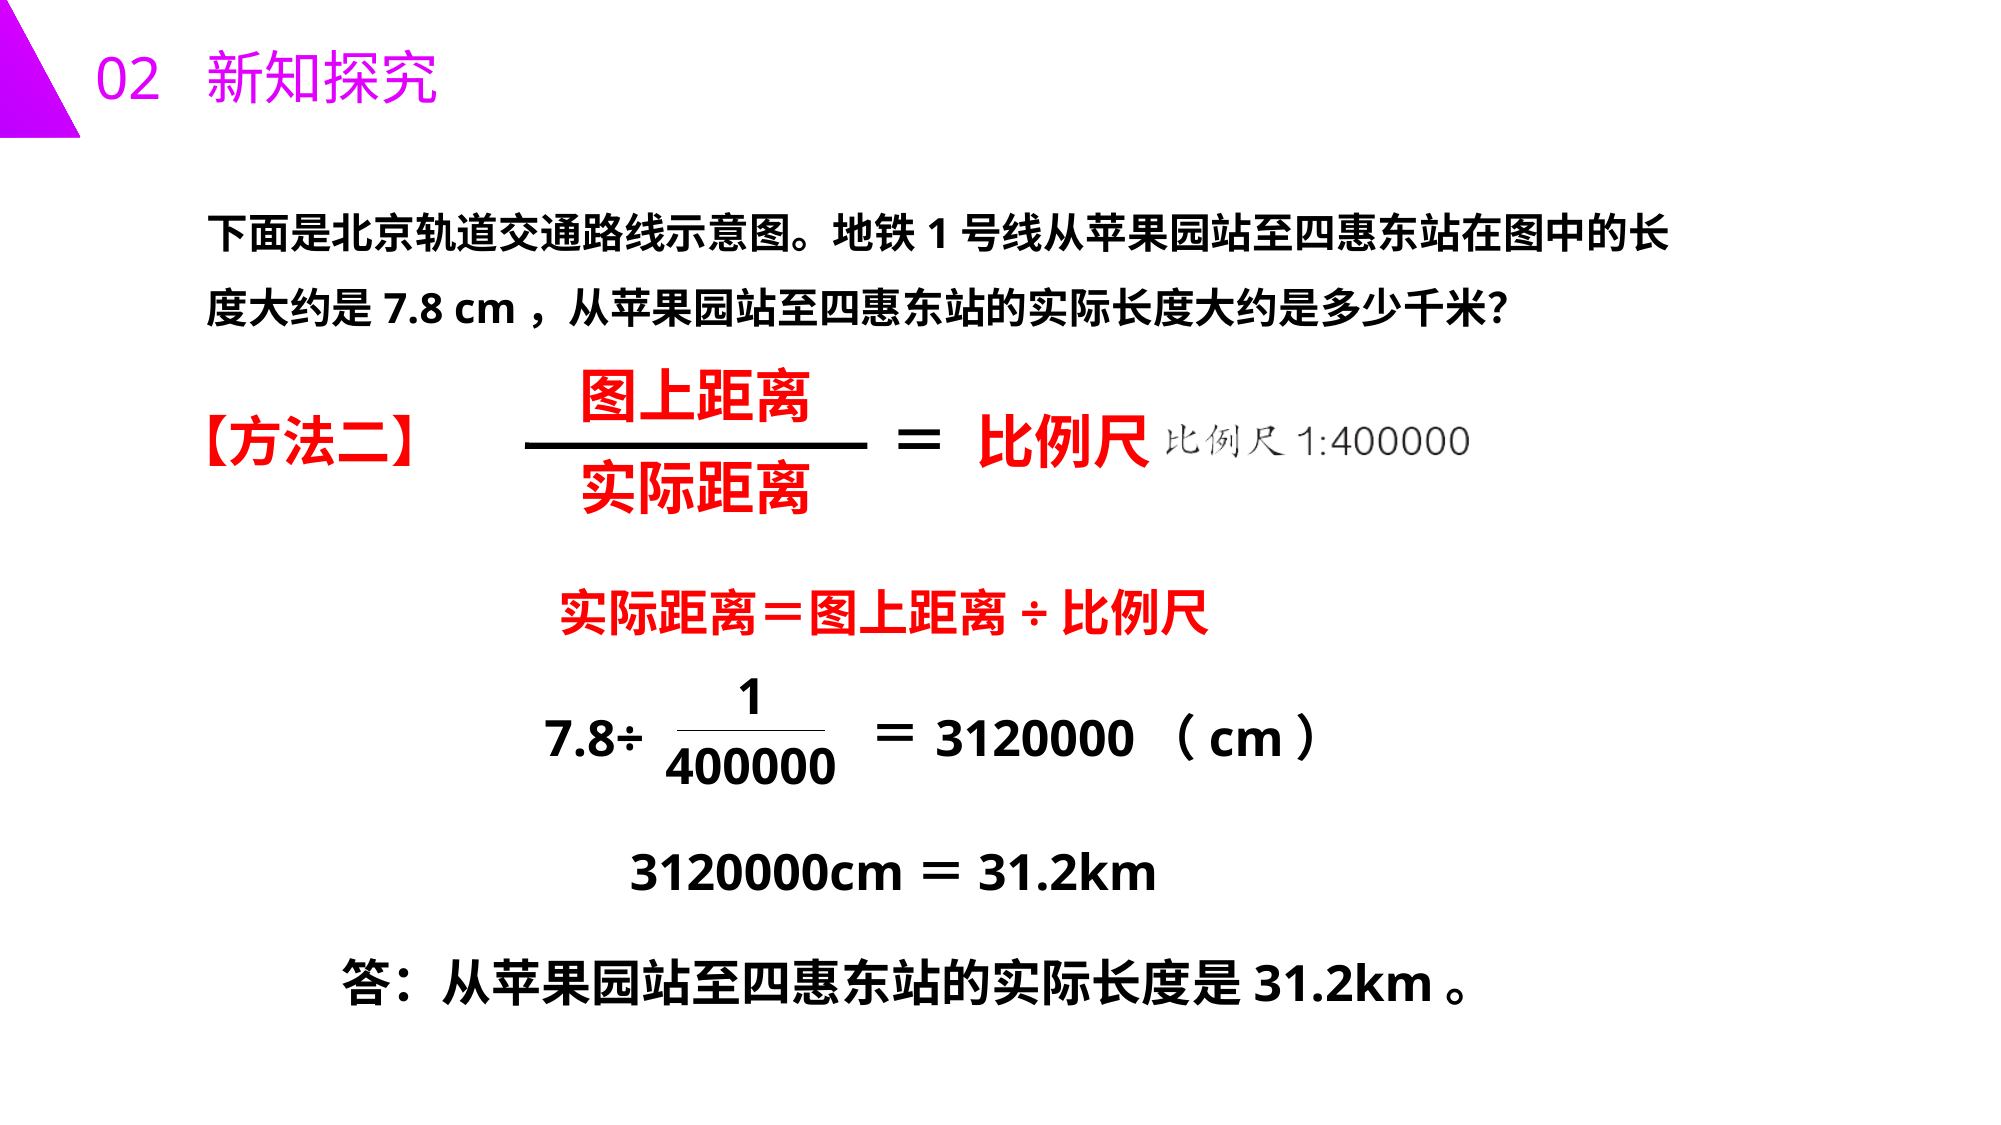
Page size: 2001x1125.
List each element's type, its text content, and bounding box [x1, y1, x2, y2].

text_box 答：从苹果园站至四惠东站的实际长度是31.2km。 [326, 944, 1542, 1020]
text_box 3120000cm＝31.2km [615, 832, 1594, 908]
text_box 实际距离＝图上距离÷比例尺 [543, 562, 1241, 650]
text_box ＝ [856, 695, 936, 771]
text_box 【方法二】 [159, 399, 461, 480]
text_box 3120000（cm） [920, 698, 1361, 774]
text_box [463, 351, 1180, 530]
picture [1180, 388, 1502, 493]
list 02 新知探究 [80, 41, 463, 121]
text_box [646, 656, 856, 803]
text_box 7.8÷ [529, 698, 646, 774]
text_box 下面是北京轨道交通路线示意图。地铁1号线从苹果园站至四惠东站在图中的长度大约是7.8 cm，从苹果园站至四惠东站的实际长度大约是多少千米？ [191, 174, 1715, 340]
